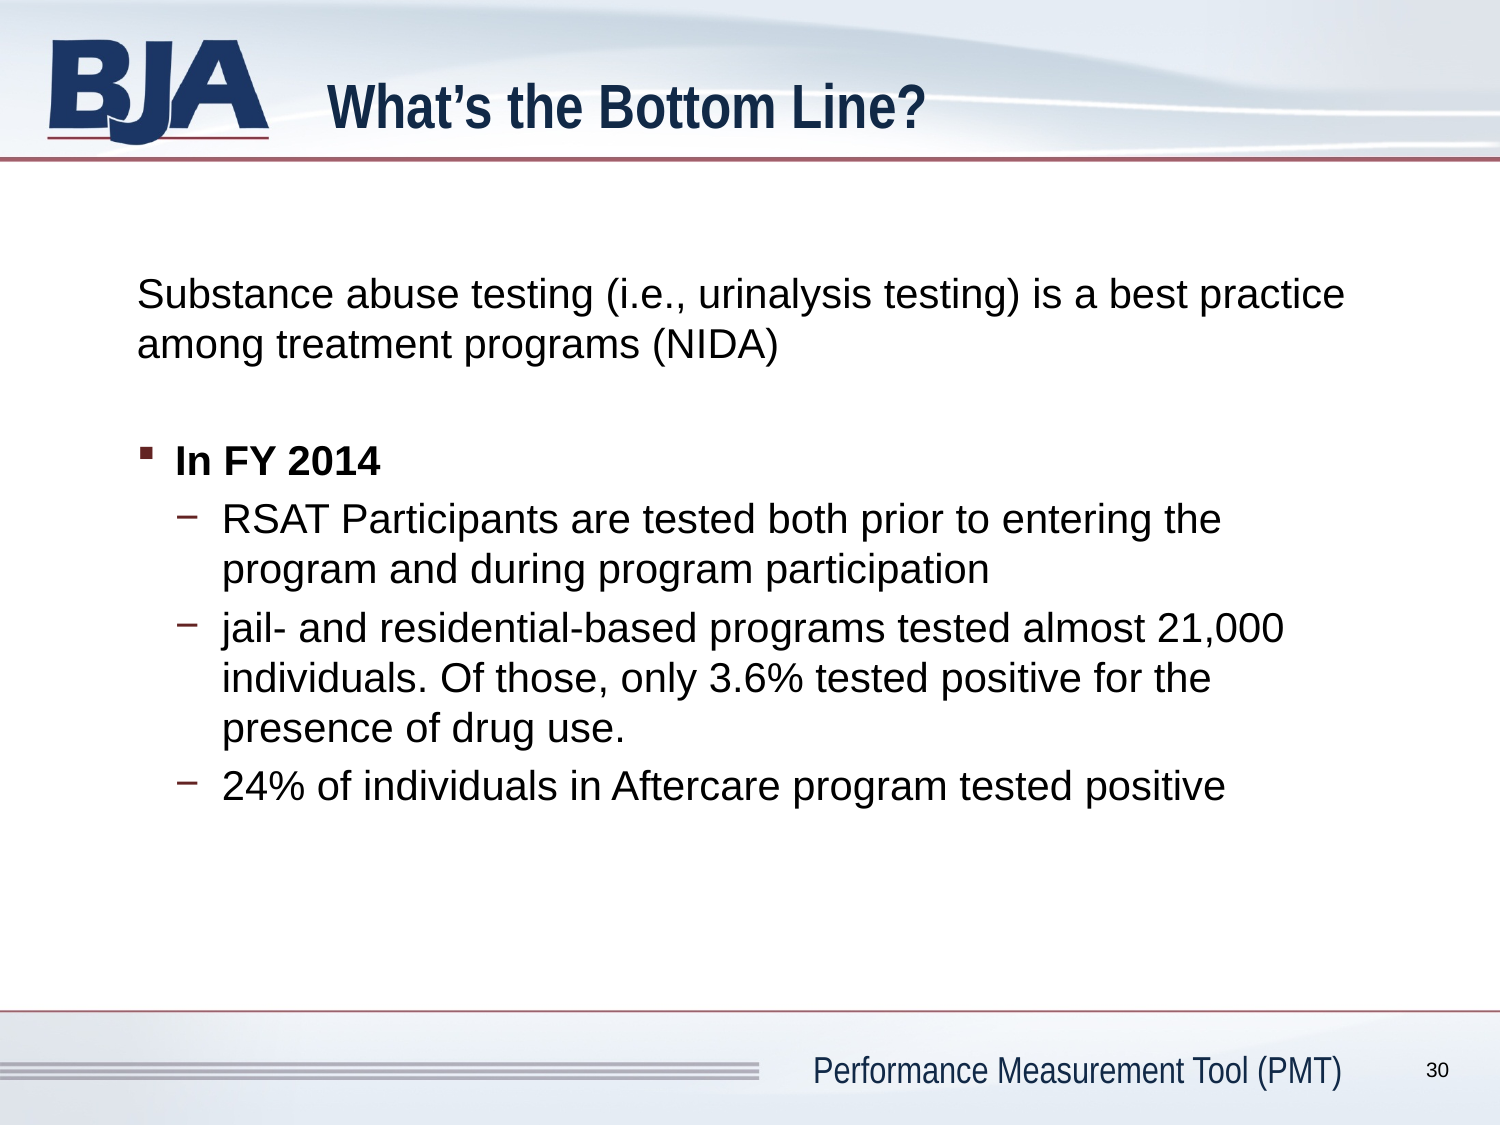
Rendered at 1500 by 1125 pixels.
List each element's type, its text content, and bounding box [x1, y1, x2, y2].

slide_number 30 [1407, 1049, 1465, 1091]
picture [0, 0, 1500, 1125]
list Substance abuse testing (i.e., urinalysis testing) is a best practice among treatment programs (NIDA) In FY 2014 RSAT Participants are tested both prior to entering the program and during program participation jail- and residential-based programs tested almost 21,000 individuals. Of those, only 3.6% tested positive for the presence of drug use. 24% of individuals in Aftercare program tested positive [121, 259, 1373, 822]
title What’s the Bottom Line? [312, 73, 1376, 150]
